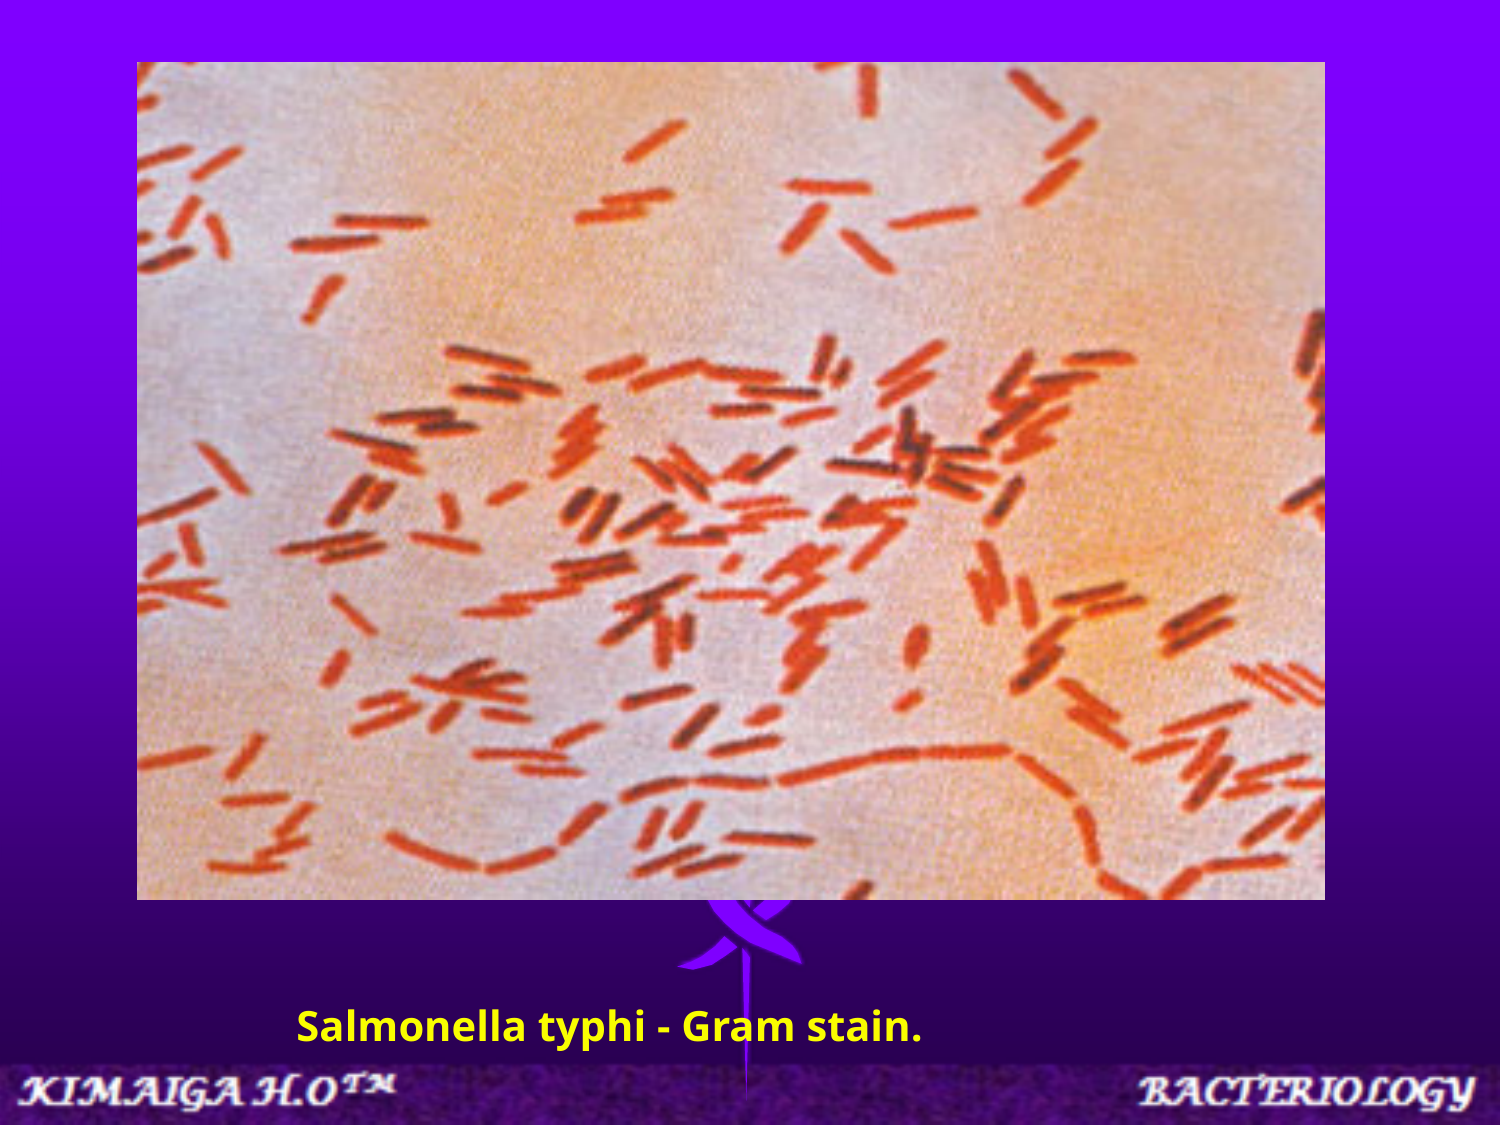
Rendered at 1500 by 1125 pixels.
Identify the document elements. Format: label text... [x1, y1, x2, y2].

title Salmonella typhi - Gram stain. [281, 964, 1182, 1058]
picture [0, 0, 1500, 1125]
